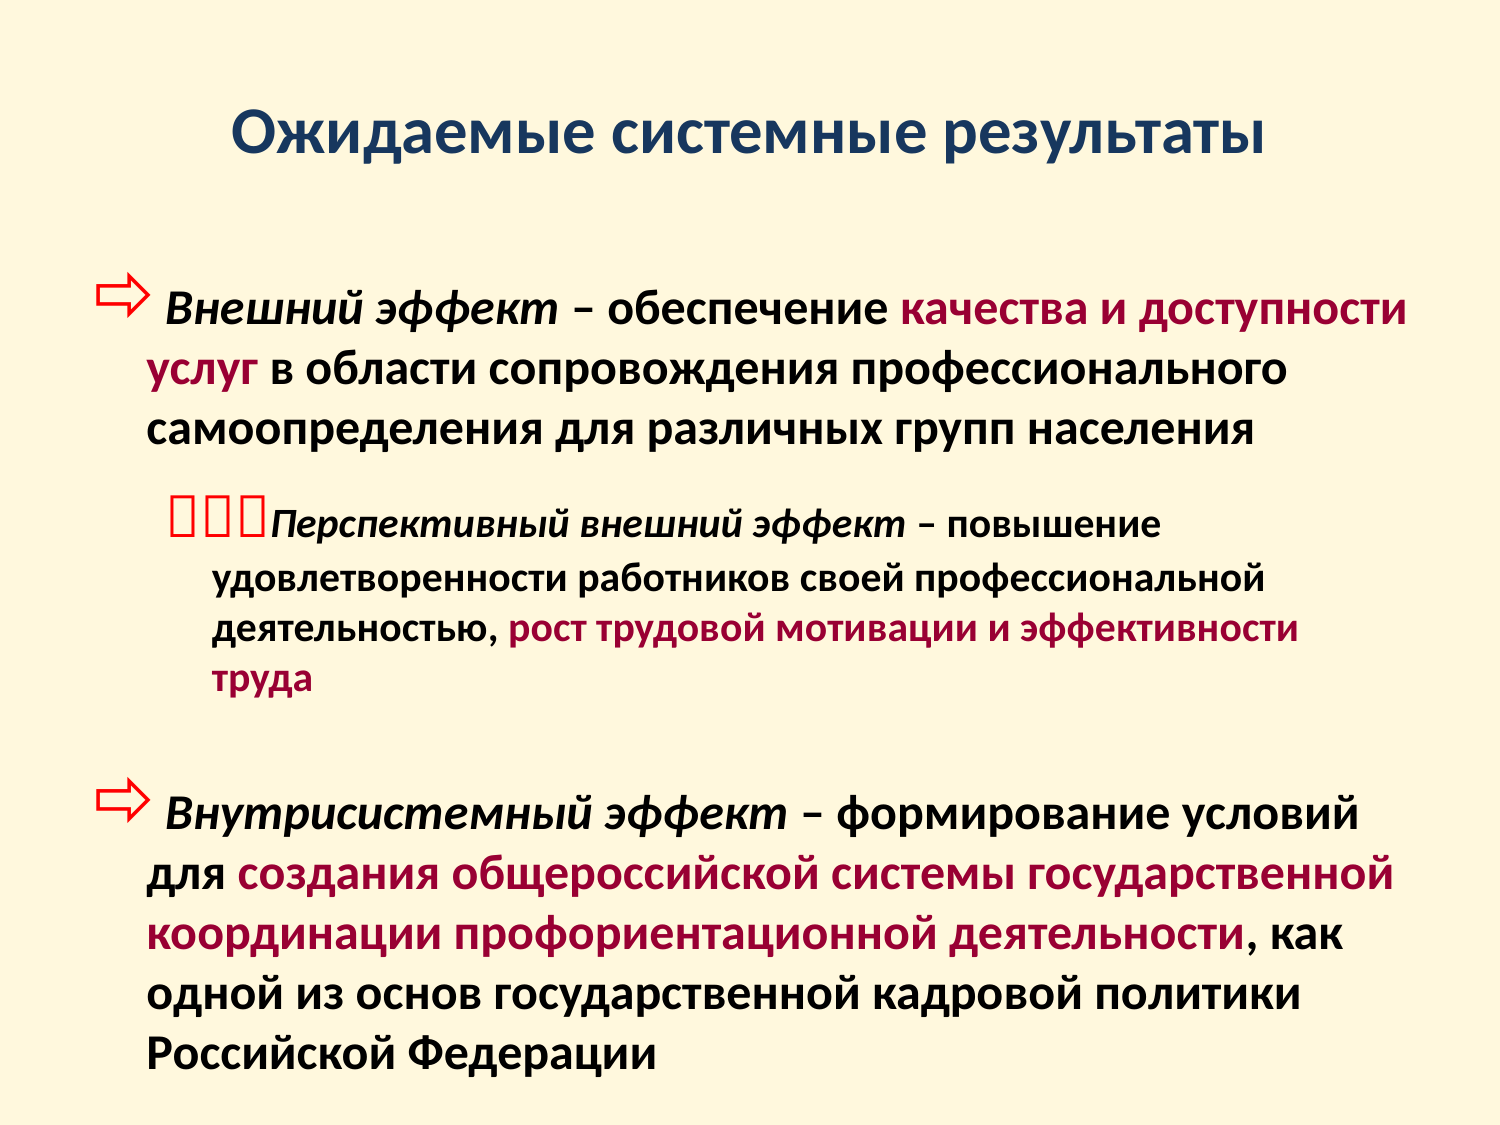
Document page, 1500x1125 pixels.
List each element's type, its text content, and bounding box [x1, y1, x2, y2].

list Внешний эффект – обеспечение качества и доступности услуг в области сопровождения профессионального самоопределения для различных групп населения Перспективный внешний эффект – повышение удовлетворенности работников своей профессиональной деятельностью, рост трудовой мотивации и эффективности труда Внутрисистемный эффект – формирование условий для создания общероссийской системы государственной координации профориентационной деятельности, как одной из основ государственной кадровой политики Российской Федерации [75, 267, 1425, 1106]
title Ожидаемые системные результаты [75, 45, 1425, 209]
